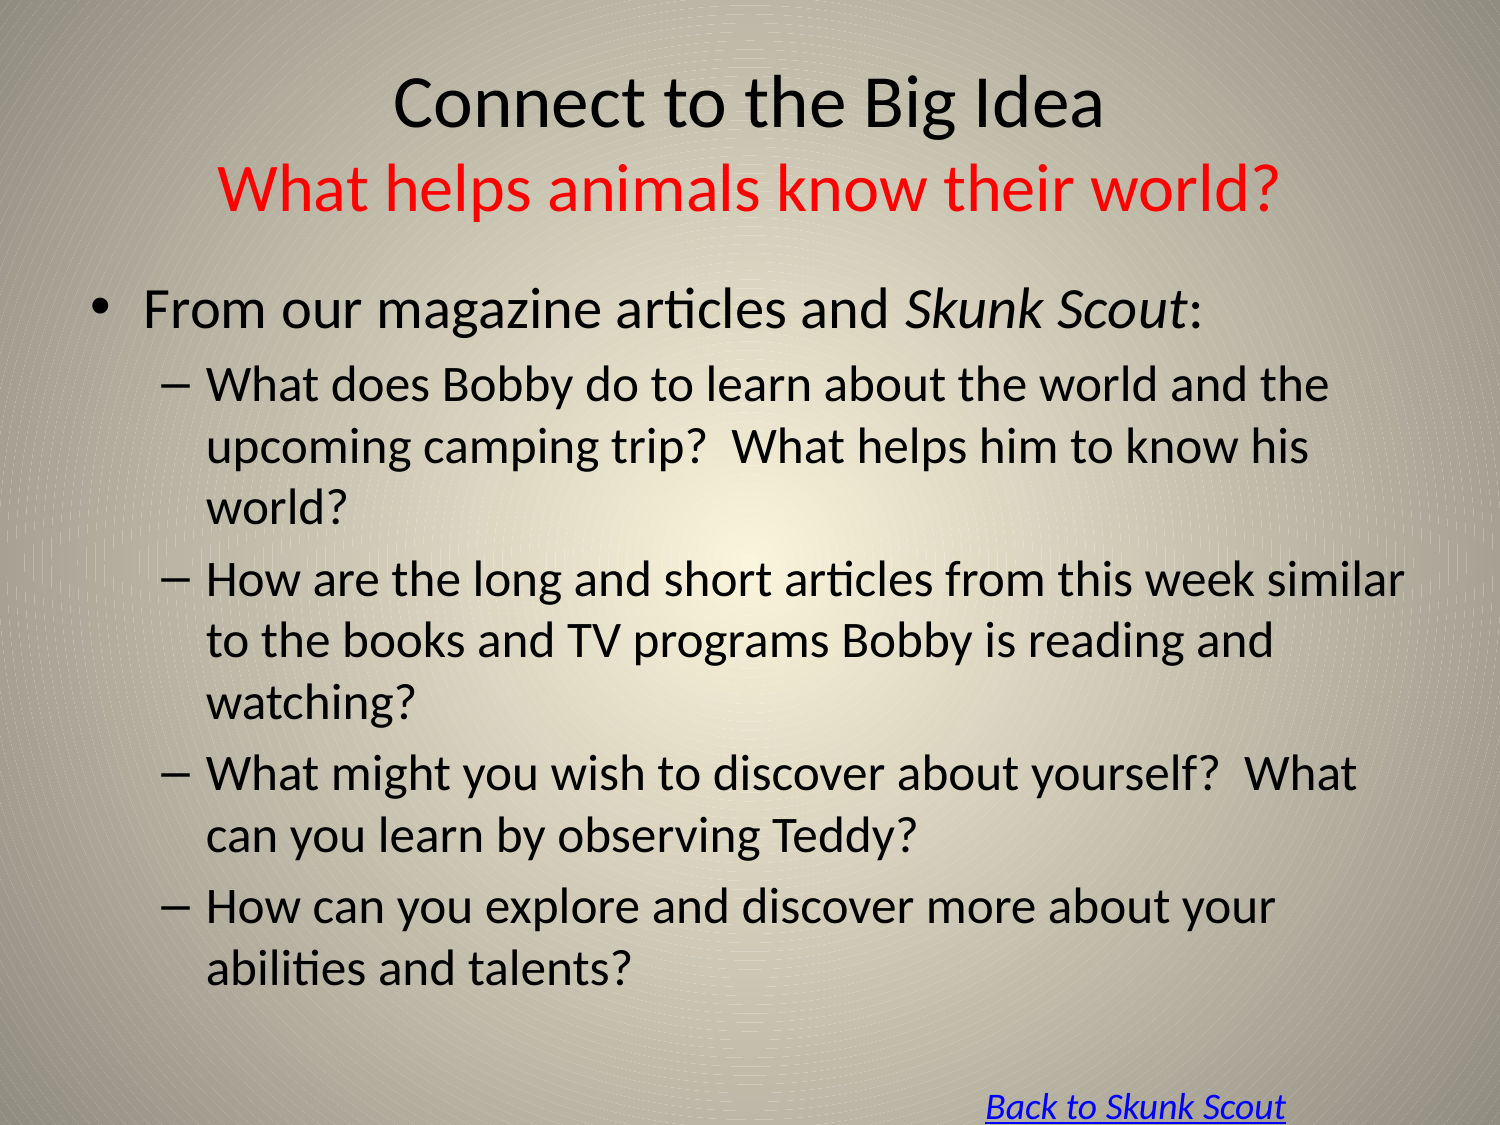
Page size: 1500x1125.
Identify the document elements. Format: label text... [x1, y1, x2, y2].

title Connect to the Big Idea What helps animals know their world? [75, 45, 1425, 233]
text_box Back to Skunk Scout [970, 1074, 1302, 1125]
list From our magazine articles and Skunk Scout: What does Bobby do to learn about the world and the upcoming camping trip? What helps him to know his world? How are the long and short articles from this week similar to the books and TV programs Bobby is reading and watching? What might you wish to discover about yourself? What can you learn by observing Teddy? How can you explore and discover more about your abilities and talents? [75, 262, 1425, 1005]
